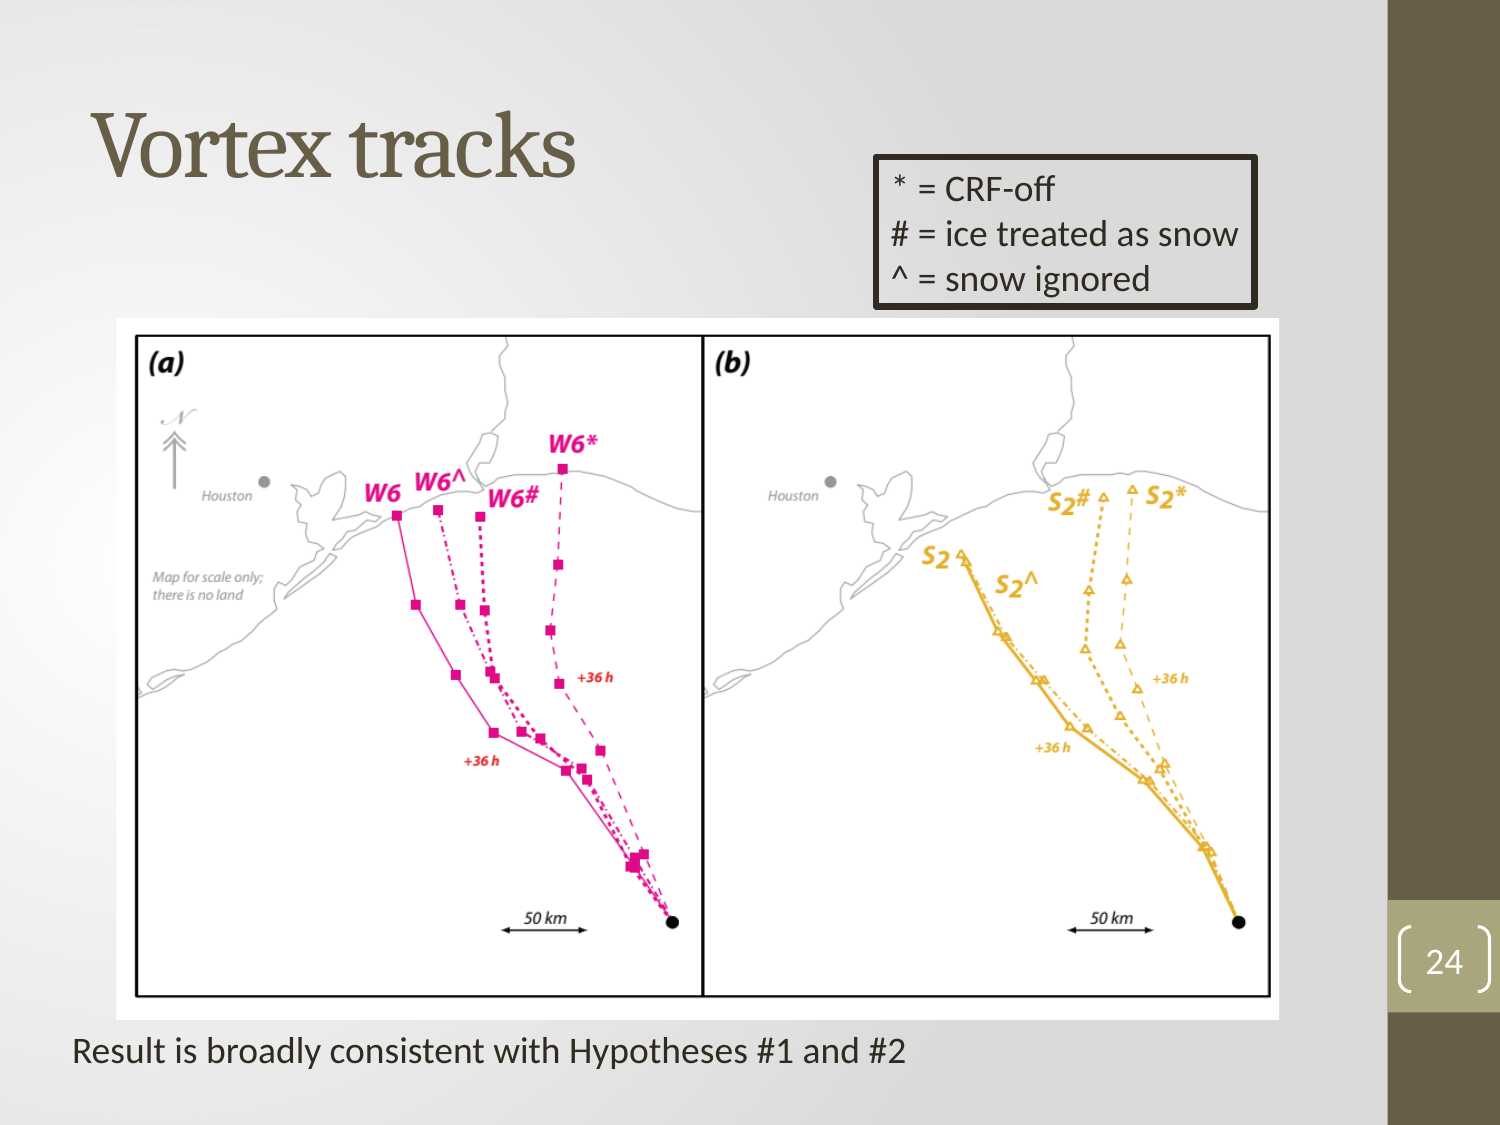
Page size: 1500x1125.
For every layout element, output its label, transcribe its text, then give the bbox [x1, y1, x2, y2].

text_box Result is broadly consistent with Hypotheses #1 and #2 [57, 1019, 923, 1079]
slide_number 24 [1397, 925, 1492, 994]
text_box * = CRF-off # = ice treated as snow ^ = snow ignored [875, 156, 1255, 307]
title Vortex tracks [75, 45, 1325, 233]
picture [115, 317, 1280, 1020]
